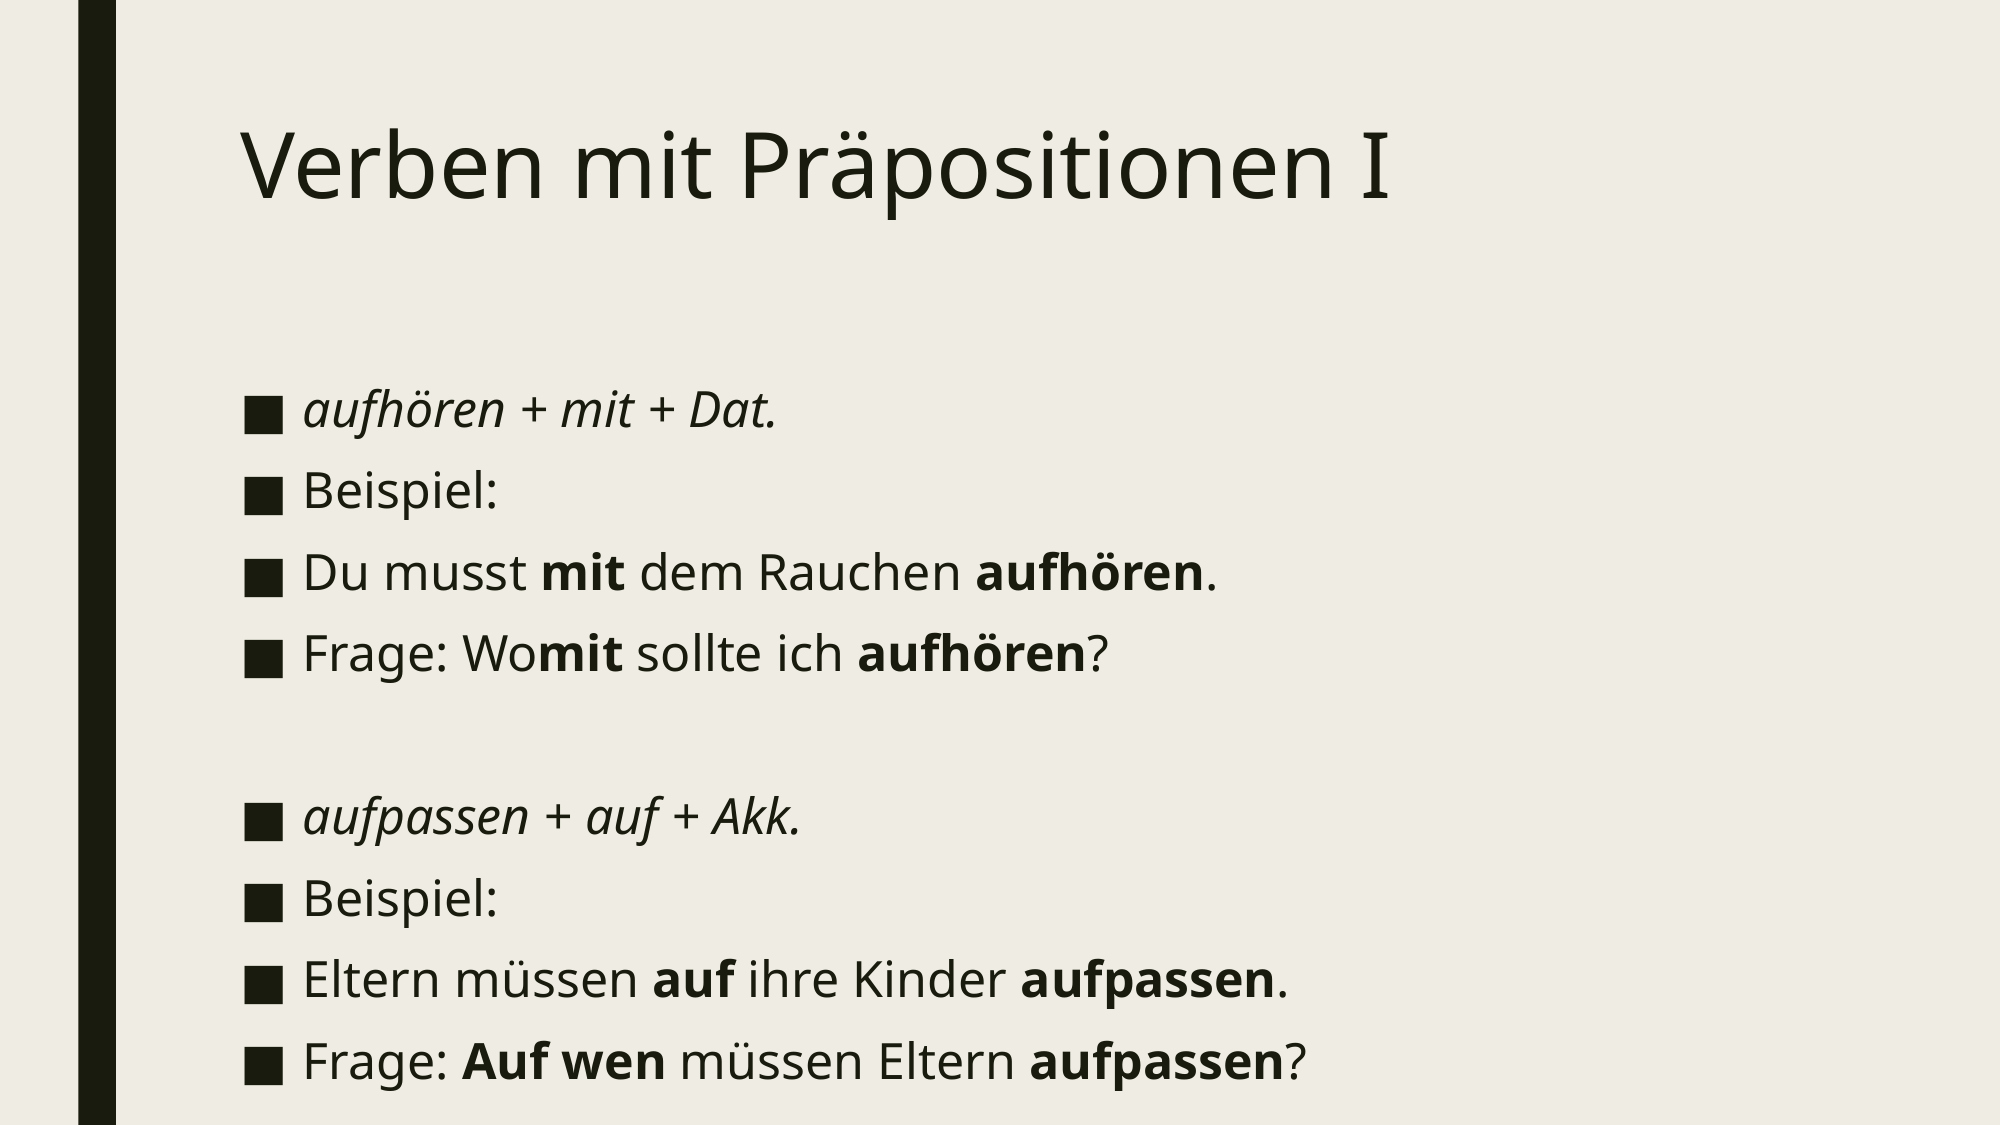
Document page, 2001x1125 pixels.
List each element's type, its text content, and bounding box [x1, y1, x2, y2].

list aufhören + mit + Dat. Beispiel: Du musst mit dem Rauchen aufhören. Frage: Womit sollte ich aufhören? aufpassen + auf + Akk. Beispiel: Eltern müssen auf ihre Kinder aufpassen. Frage: Auf wen müssen Eltern aufpassen? [225, 375, 1800, 1092]
title Verben mit Präpositionen I [225, 112, 1800, 357]
